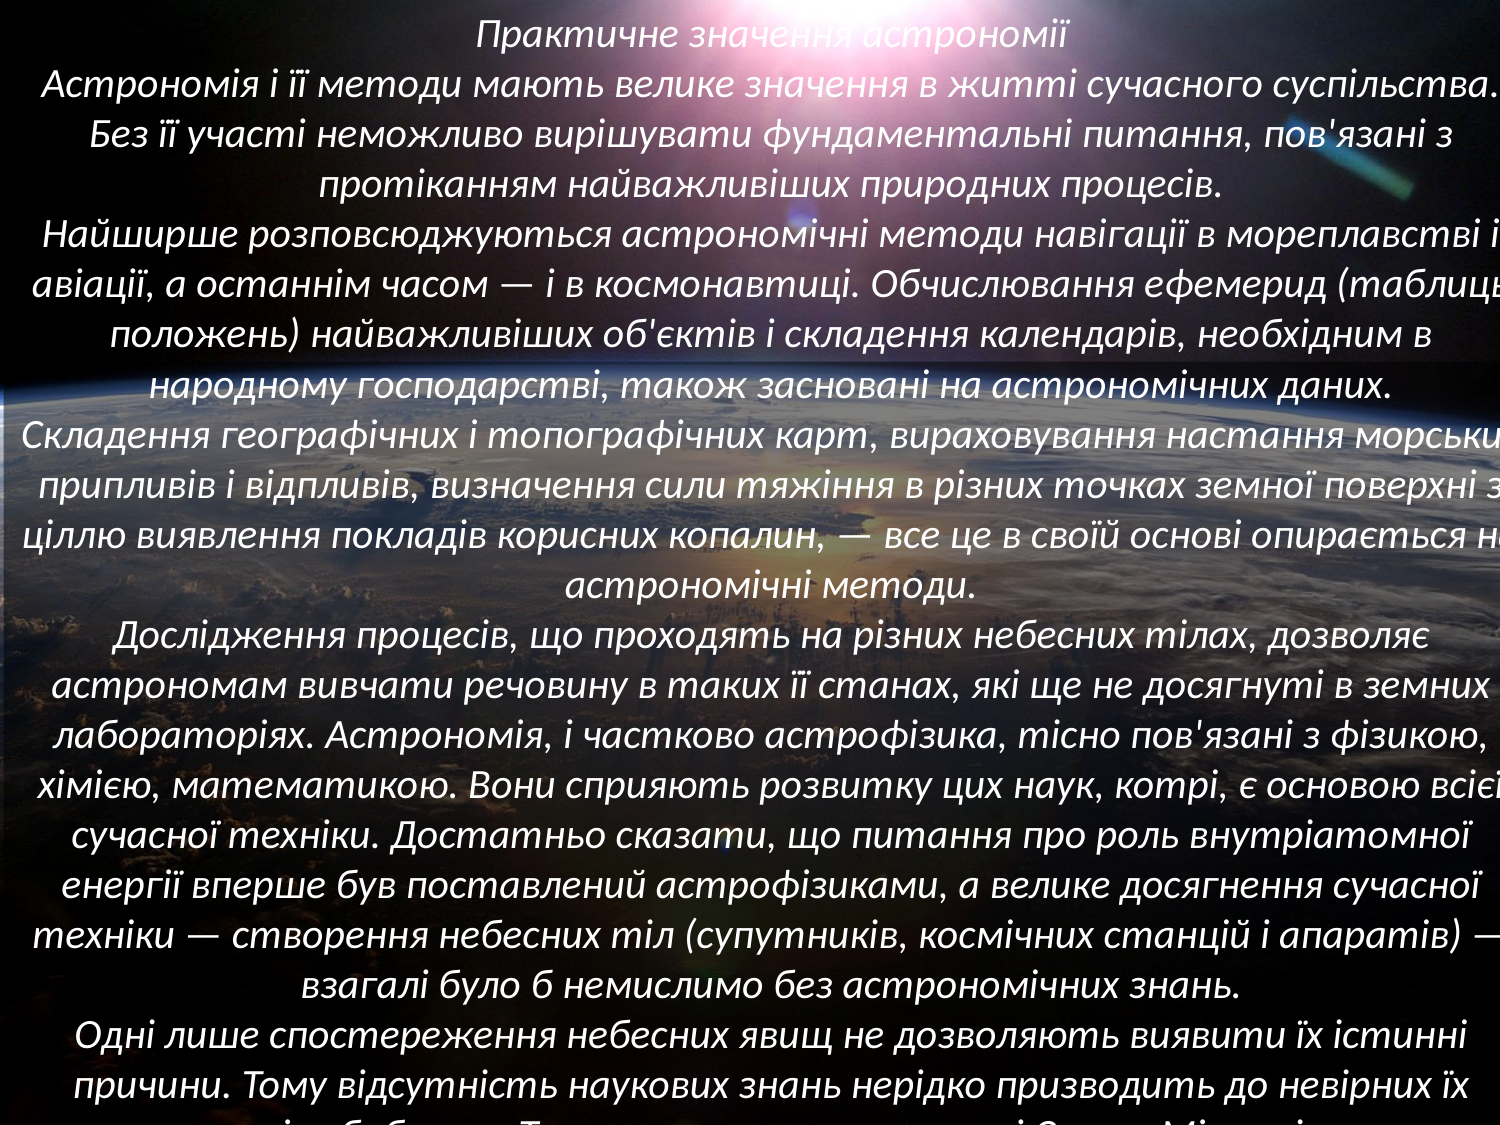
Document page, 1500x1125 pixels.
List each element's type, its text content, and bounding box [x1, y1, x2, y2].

picture [0, 0, 1500, 1125]
text_box Практичне значення астрономії Астрономія і її методи мають велике значення в житті сучасного суспільства. Без її участі неможливо вирішувати фундаментальні питання, пов'язані з протіканням найважливіших природних процесів. Найширше розповсюджуються астрономічні методи навігації в мореплавстві і авіації, а останнім часом — і в космонавтиці. Обчислювання ефемерид (таблиць положень) найважливіших об'єктів і складення календарів, необхідним в народному господарстві, також засновані на астрономічних даних. Складення географічних і топографічних карт, вираховування настання морських припливів і відпливів, визначення сили тяжіння в різних точках земної поверхні з ціллю виявлення покладів корисних копалин, — все це в своїй основі опирається на астрономічні методи. Дослідження процесів, що проходять на різних небесних тілах, дозволяє астрономам вивчати речовину в таких її станах, які ще не досягнуті в земних лабораторіях. Астрономія, і частково астрофізика, тісно пов'язані з фізикою, хімією, математикою. Вони сприяють розвитку цих наук, котрі, є основою всієї сучасної техніки. Достатньо сказати, що питання про роль внутріатомної енергії вперше був поставлений астрофізиками, а велике досягнення сучасної техніки — створення небесних тіл (супутників, космічних станцій і апаратів) — взагалі було б немислимо без астрономічних знань. Одні лише спостереження небесних явищ не дозволяють виявити їх істинні причини. Тому відсутність наукових знань нерідко призводить до невірних їх тлумачень і забобонам. Так, наприклад, в древності Сонце, Місяць і планети рахувались божествами, і їм поклонялись. Багато забобонів у людей було пов'язано з сонячними і місячними затемненнями, з появою комет, з явищем метеорів і болідів, падінням метеоритів і т.д. Так, наприклад, у деяких народів комети рахувались віщунами різних бід, що осягають людство на Землі (пожежі, епідемії, війни): явище метеору нерідко пов'язували зі смертю окремої людини і т.д. Астрономія, вивчаючи небесні явища, вивчаючи природу, будову і розвиток небесних тіл, доказує, що Всесвіт підкоряється єдиним законам природи і згідно з ними розвивається в часі і просторі. Тому висновки астрономії мають глибоке філософське значення. В теперішній час проблеми астрономії в основному торкаються загальних поглядів на будову матерії і Всесвіту, на виникнення, розвиток і подальшу долю як окремих частин, так і всього Всесвіту в цілому. [1, 360, 1500, 1125]
